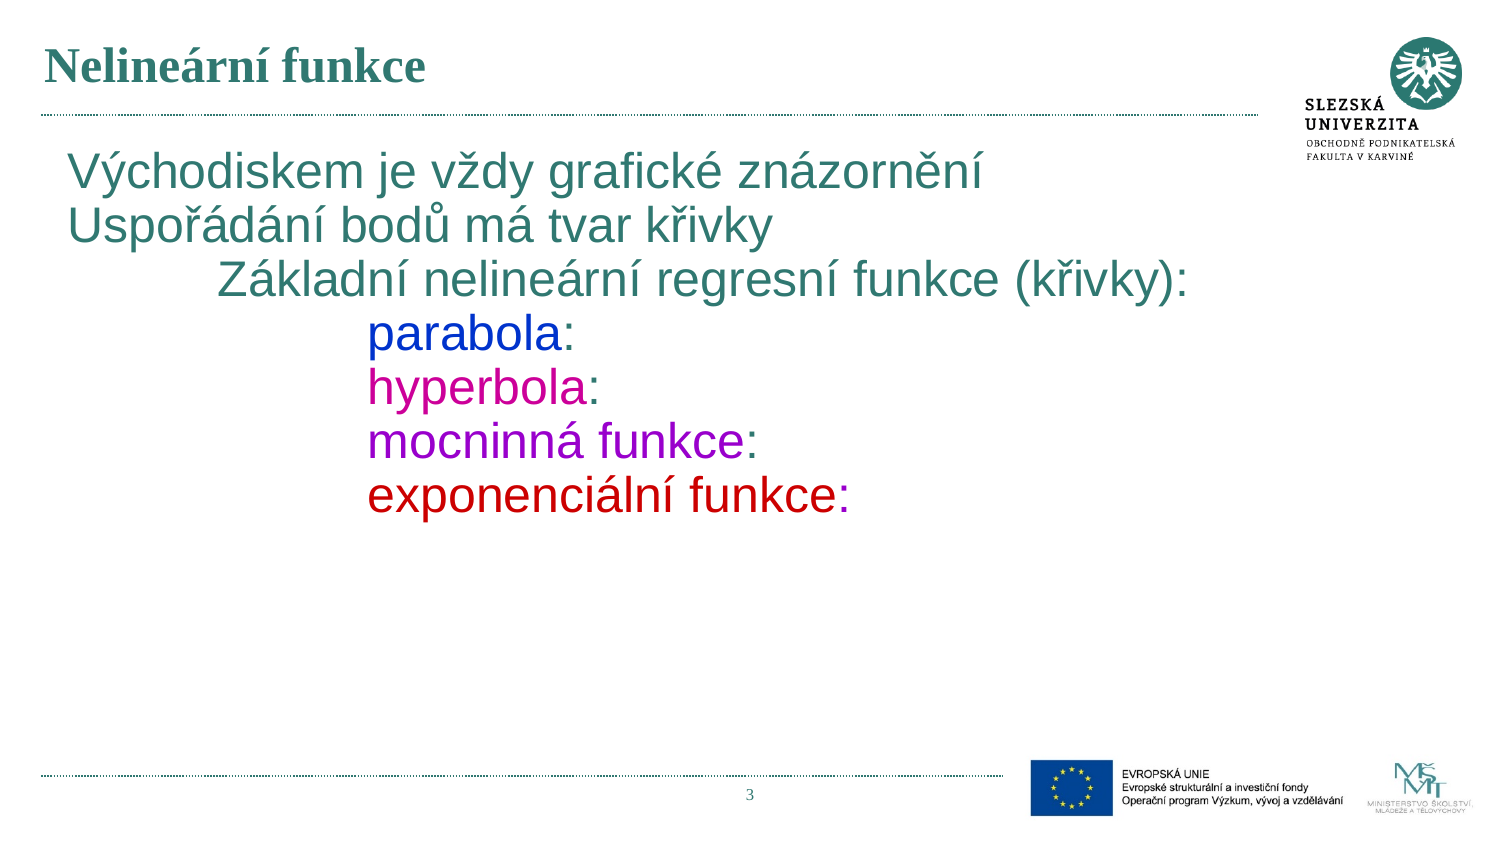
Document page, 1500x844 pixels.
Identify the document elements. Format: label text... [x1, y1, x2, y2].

picture [1003, 732, 1500, 843]
list Východiskem je vždy grafické znázornění Uspořádání bodů má tvar křivky Základní nelineární regresní funkce (křivky): parabola: hyperbola: mocninná funkce: exponenciální funkce: [53, 138, 1270, 647]
title Nelineární funkce [29, 32, 1258, 116]
picture [1305, 37, 1462, 160]
text_box 3 [442, 776, 998, 811]
